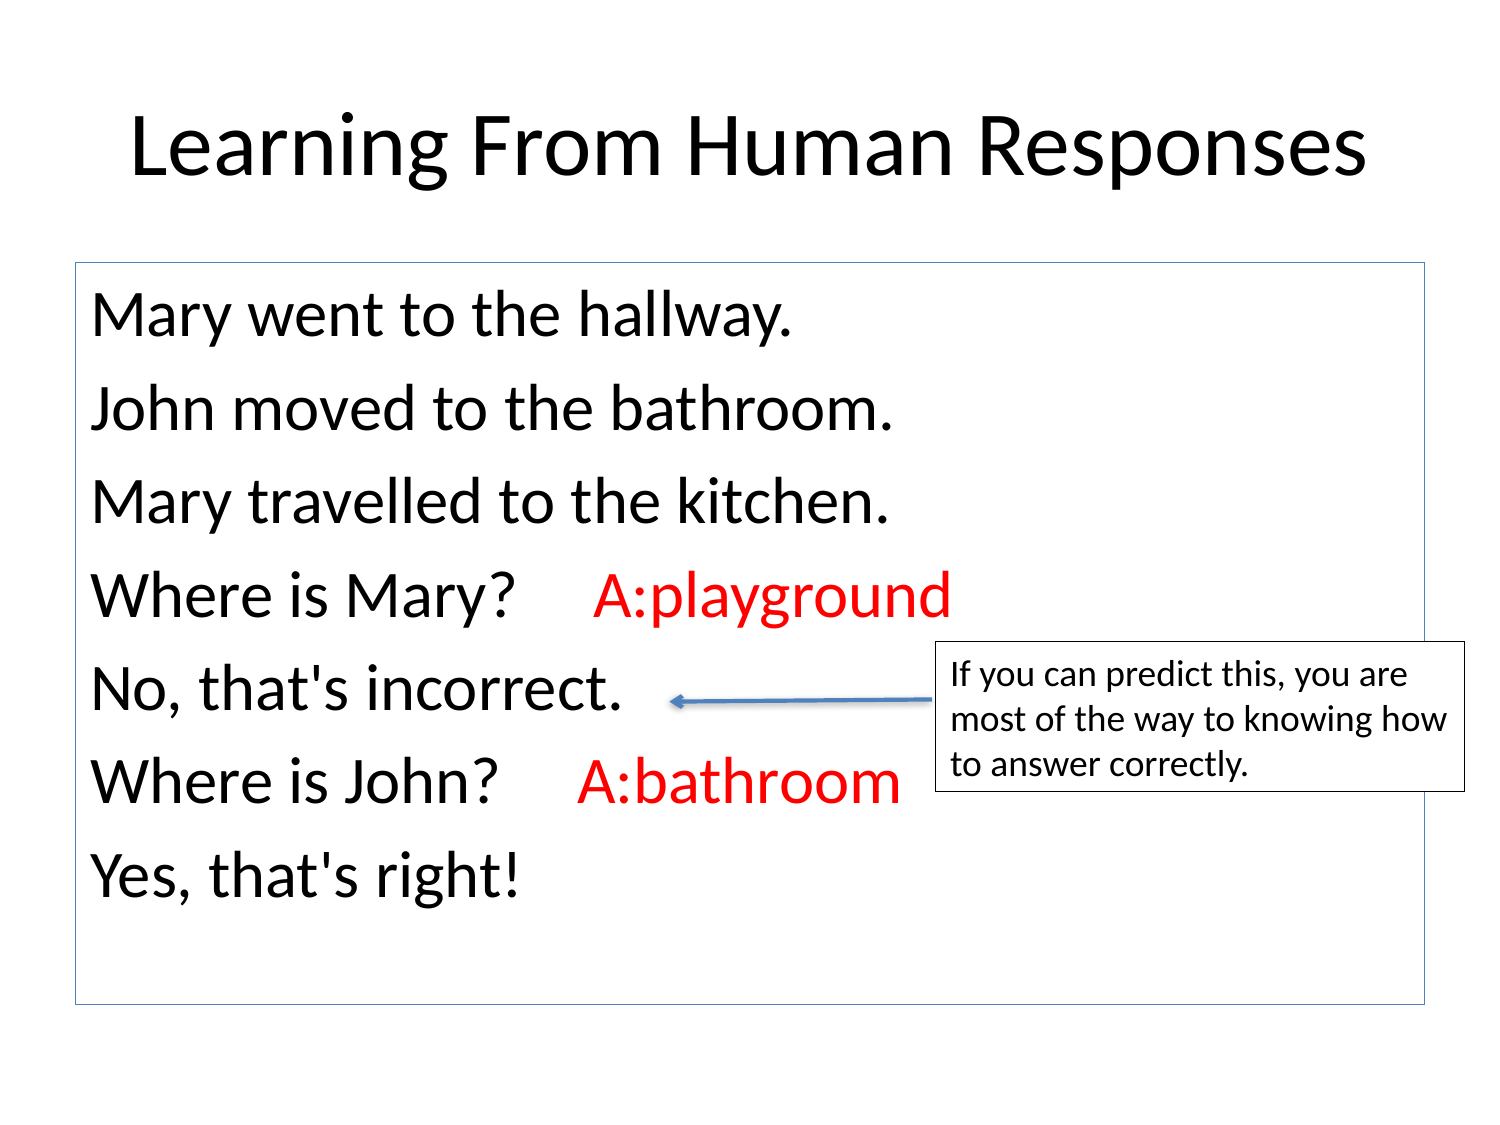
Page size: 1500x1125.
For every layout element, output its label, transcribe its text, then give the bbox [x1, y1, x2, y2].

text_box If you can predict this, you are most of the way to knowing how to answer correctly. [935, 641, 1465, 792]
title Learning From Human Responses [75, 45, 1425, 233]
list Mary went to the hallway. John moved to the bathroom. Mary travelled to the kitchen. Where is Mary? A:playground No, that's incorrect. Where is John? A:bathroom Yes, that's right! [75, 262, 1425, 1005]
